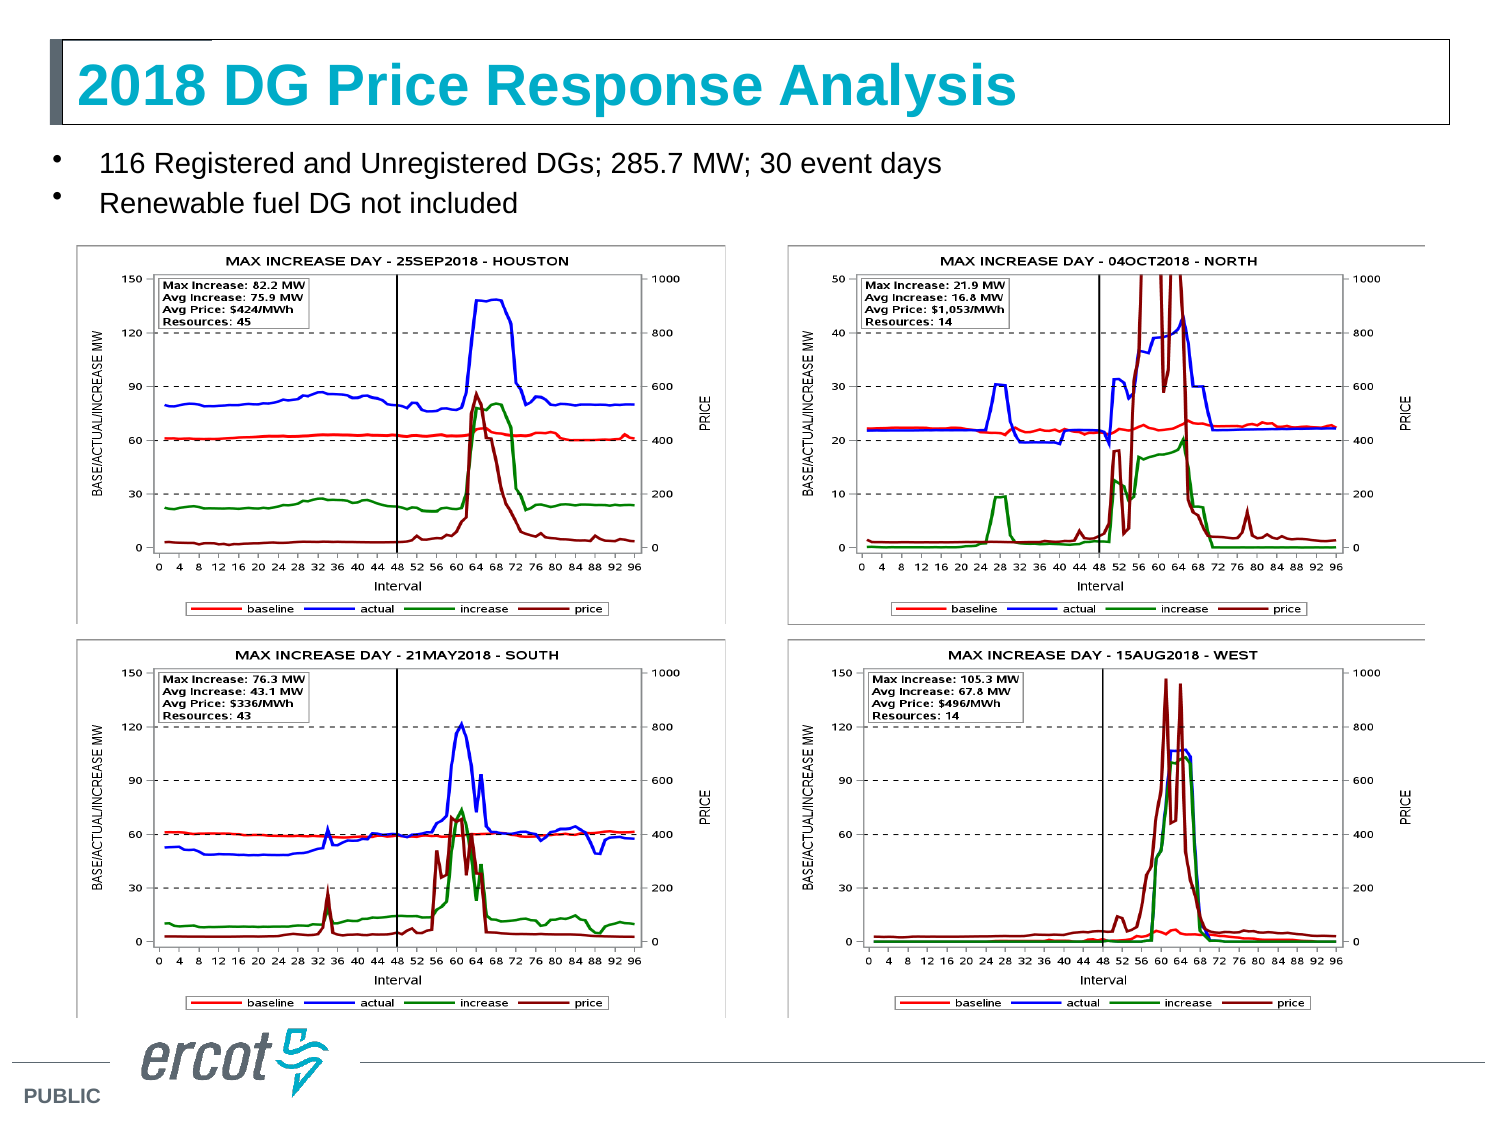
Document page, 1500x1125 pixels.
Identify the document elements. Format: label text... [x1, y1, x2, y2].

picture [75, 639, 726, 1018]
picture [787, 639, 1426, 1018]
title 2018 DG Price Response Analysis [62, 39, 1450, 125]
picture [75, 245, 726, 624]
picture [787, 245, 1426, 625]
text_box 116 Registered and Unregistered DGs; 285.7 MW; 30 event days Renewable fuel DG not included [37, 137, 1388, 282]
picture [137, 1024, 332, 1100]
